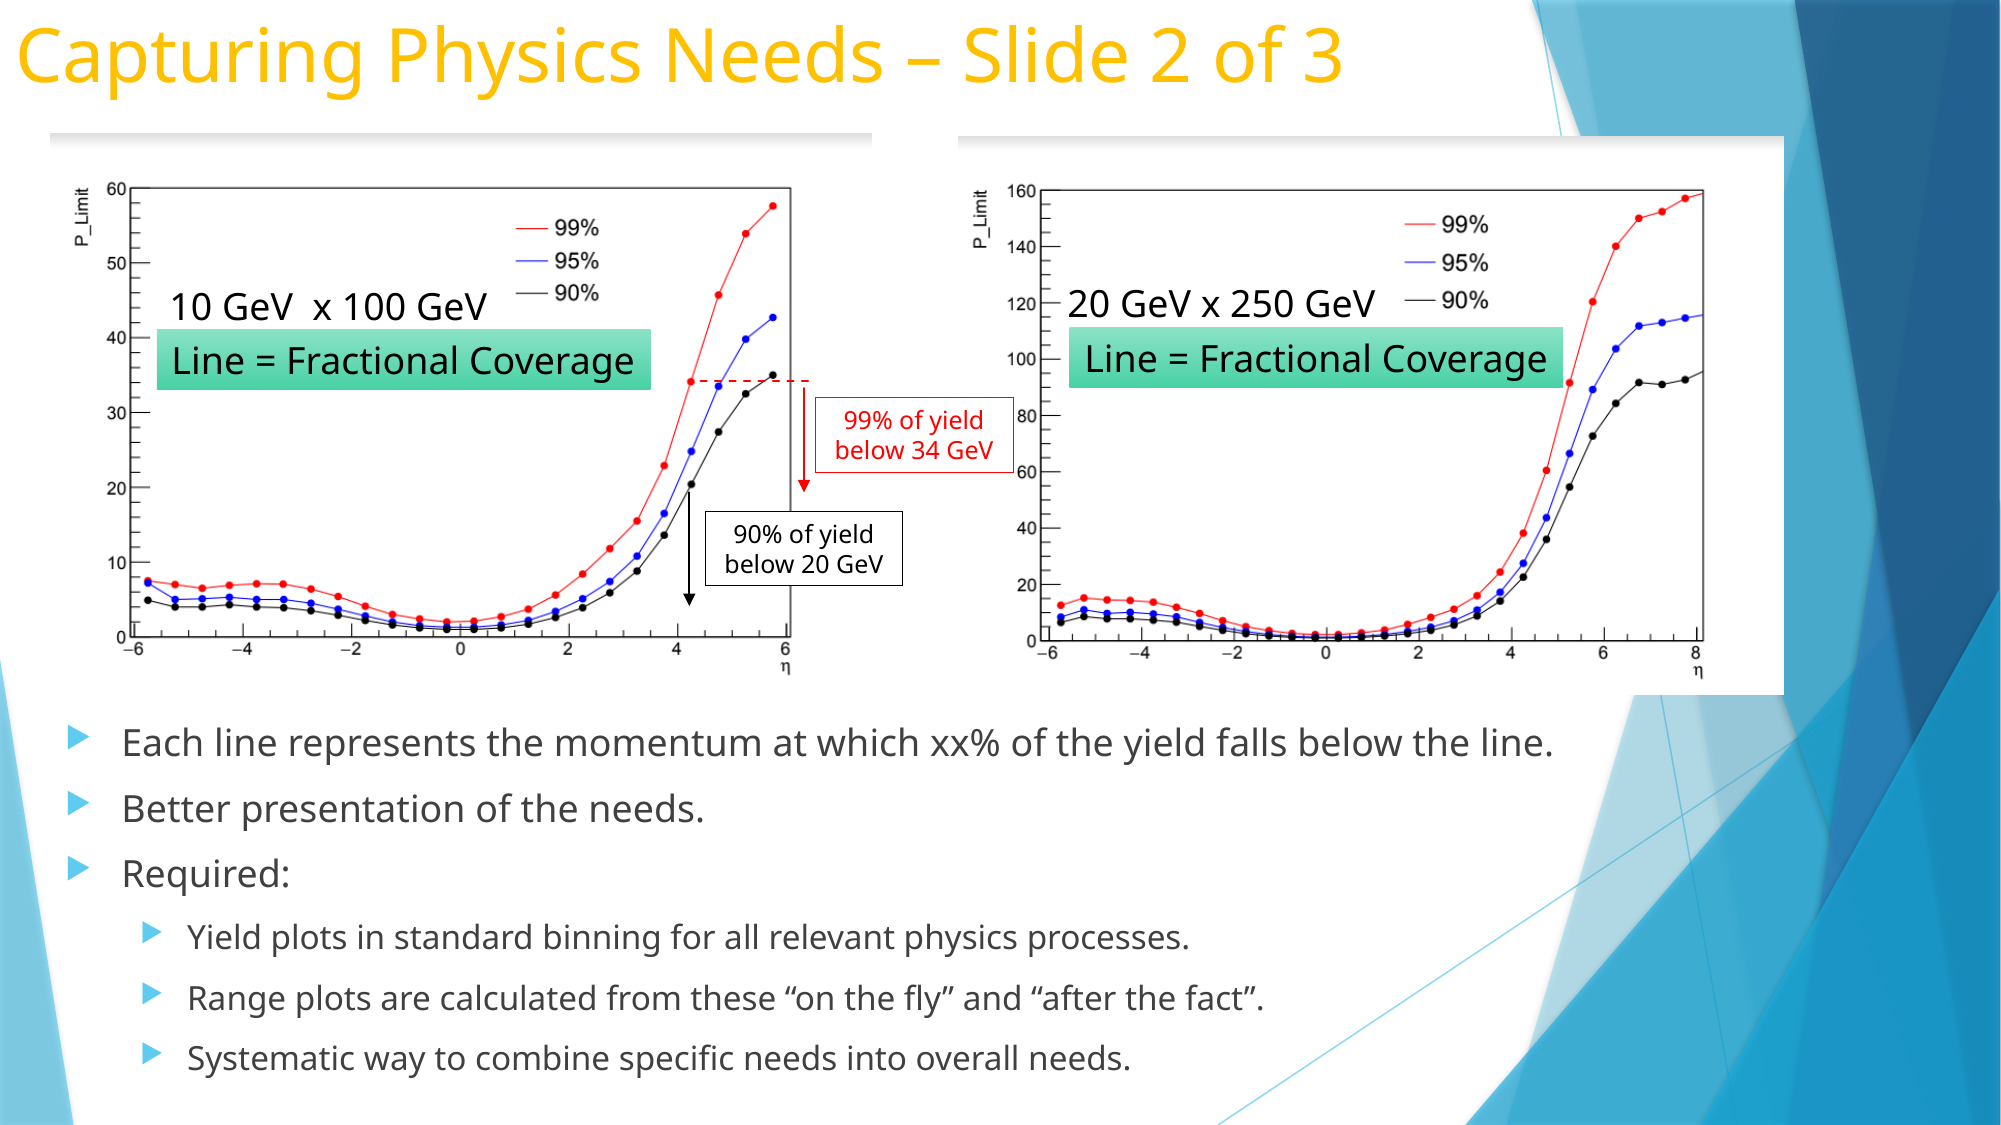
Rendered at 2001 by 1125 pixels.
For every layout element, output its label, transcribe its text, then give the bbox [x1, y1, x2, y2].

text_box 90% of yield below 20 GeV [876, 511, 903, 586]
picture [49, 133, 872, 692]
list Each line represents the momentum at which xx% of the yield falls below the line. Better presentation of the needs. Required: Yield plots in standard binning for all relevant physics processes. Range plots are calculated from these “on the fly” and “after the fact”. Systematic way to combine specific needs into overall needs. [50, 711, 1725, 1114]
picture [957, 136, 1784, 695]
text_box 99% of yield below 34 GeV [876, 397, 953, 473]
title Capturing Physics Needs – Slide 2 of 3 [0, 0, 1411, 137]
